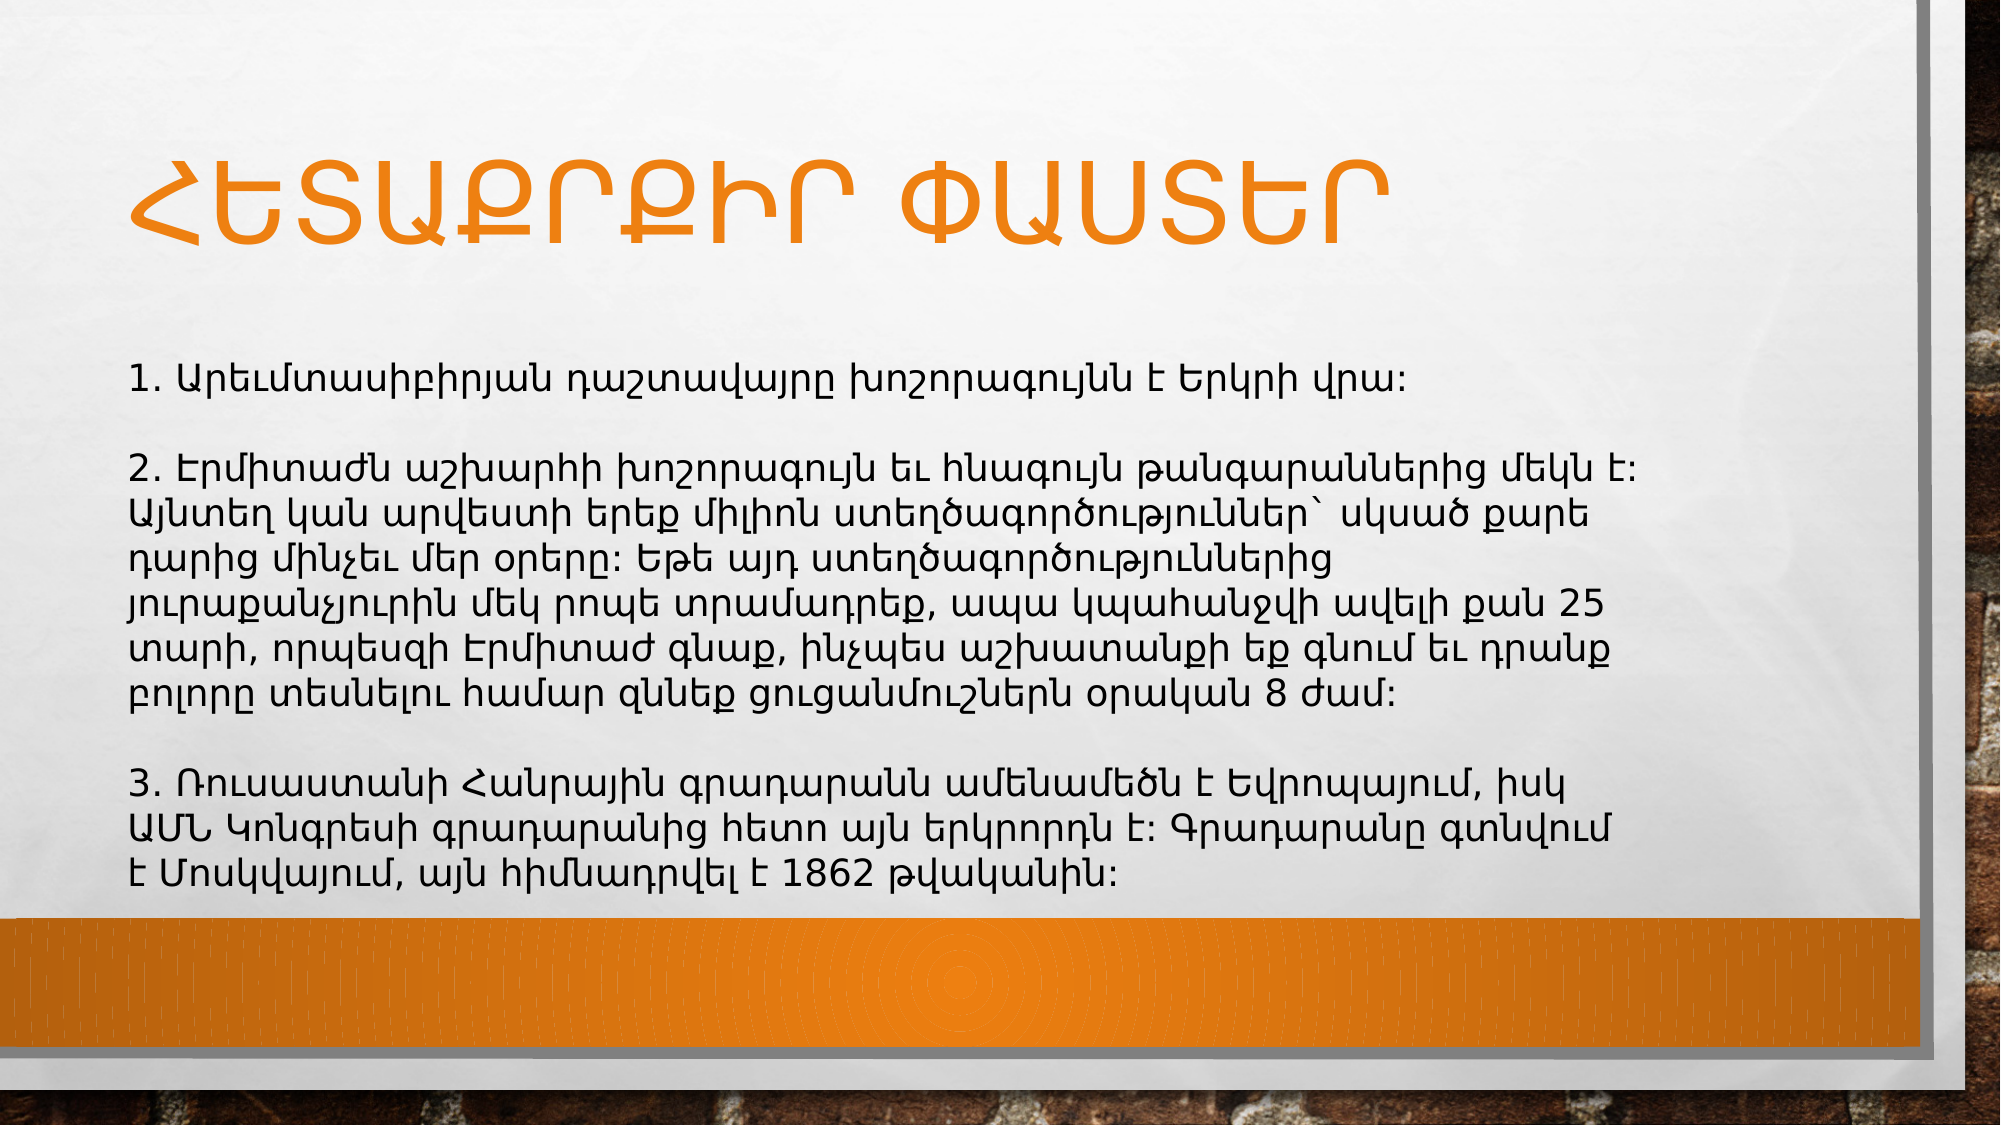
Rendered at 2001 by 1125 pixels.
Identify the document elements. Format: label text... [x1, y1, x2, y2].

title Հետաքրքիր փաստեր [112, 112, 1818, 302]
picture [0, 0, 2000, 1125]
text_box 1․ Արեւմտասիբիրյան դաշտավայրը խոշորագույնն է Երկրի վրա: 2․ Էրմիտաժն աշխարհի խոշորագույն եւ հնագույն թանգարաններից մեկն է: Այնտեղ կան արվեստի երեք միլիոն ստեղծագործություններ` սկսած քարե դարից մինչեւ մեր օրերը: Եթե ​​այդ ստեղծագործություններից յուրաքանչյուրին մեկ րոպե տրամադրեք, ապա կպահանջվի ավելի քան 25 տարի, որպեսզի Էրմիտաժ գնաք, ինչպես աշխատանքի եք գնում եւ դրանք բոլորը տեսնելու համար զննեք ցուցանմուշներն օրական 8 ժամ: 3․ Ռուսաստանի Հանրային գրադարանն ամենամեծն է Եվրոպայում, իսկ ԱՄՆ Կոնգրեսի գրադարանից հետո այն երկրորդն է: Գրադարանը գտնվում է Մոսկվայում, այն հիմնադրվել է 1862 թվականին: [112, 346, 1655, 902]
